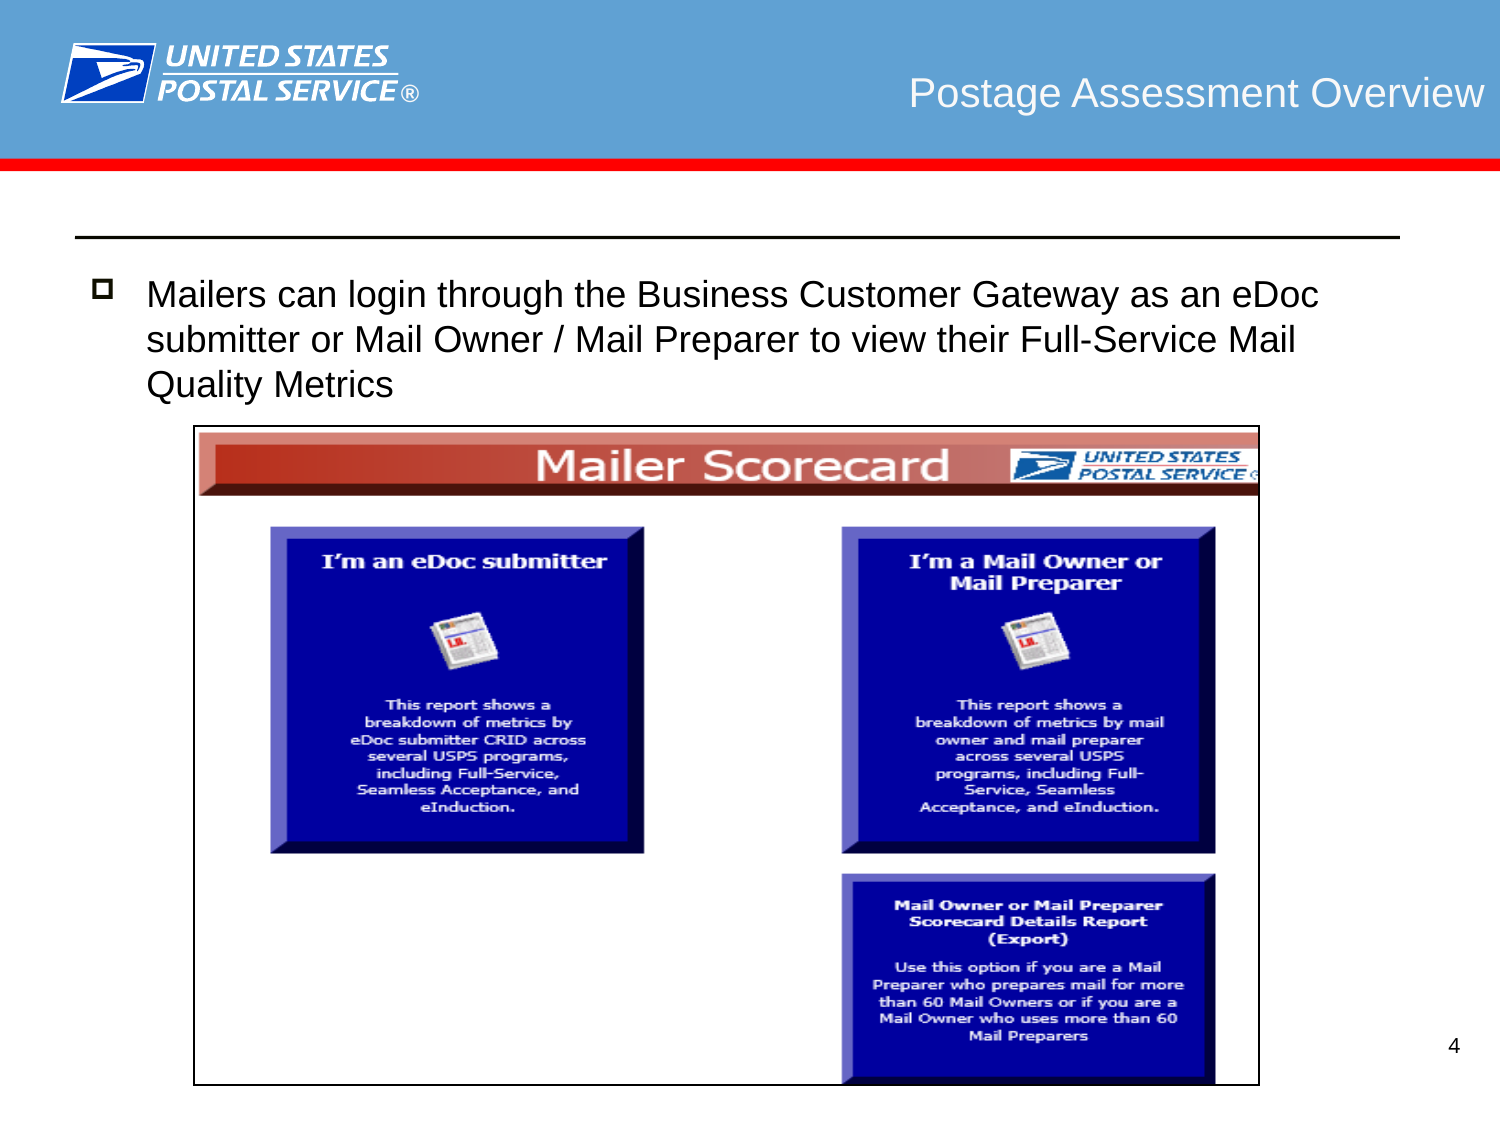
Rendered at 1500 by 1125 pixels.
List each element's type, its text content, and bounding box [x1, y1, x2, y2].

title Postage Assessment Overview [149, 30, 1500, 152]
picture [194, 426, 1259, 1085]
list Mailers can login through the Business Customer Gateway as an eDoc submitter or Mail Owner / Mail Preparer to view their Full-Service Mail Quality Metrics [74, 262, 1371, 1006]
slide_number 4 [1125, 1025, 1475, 1100]
